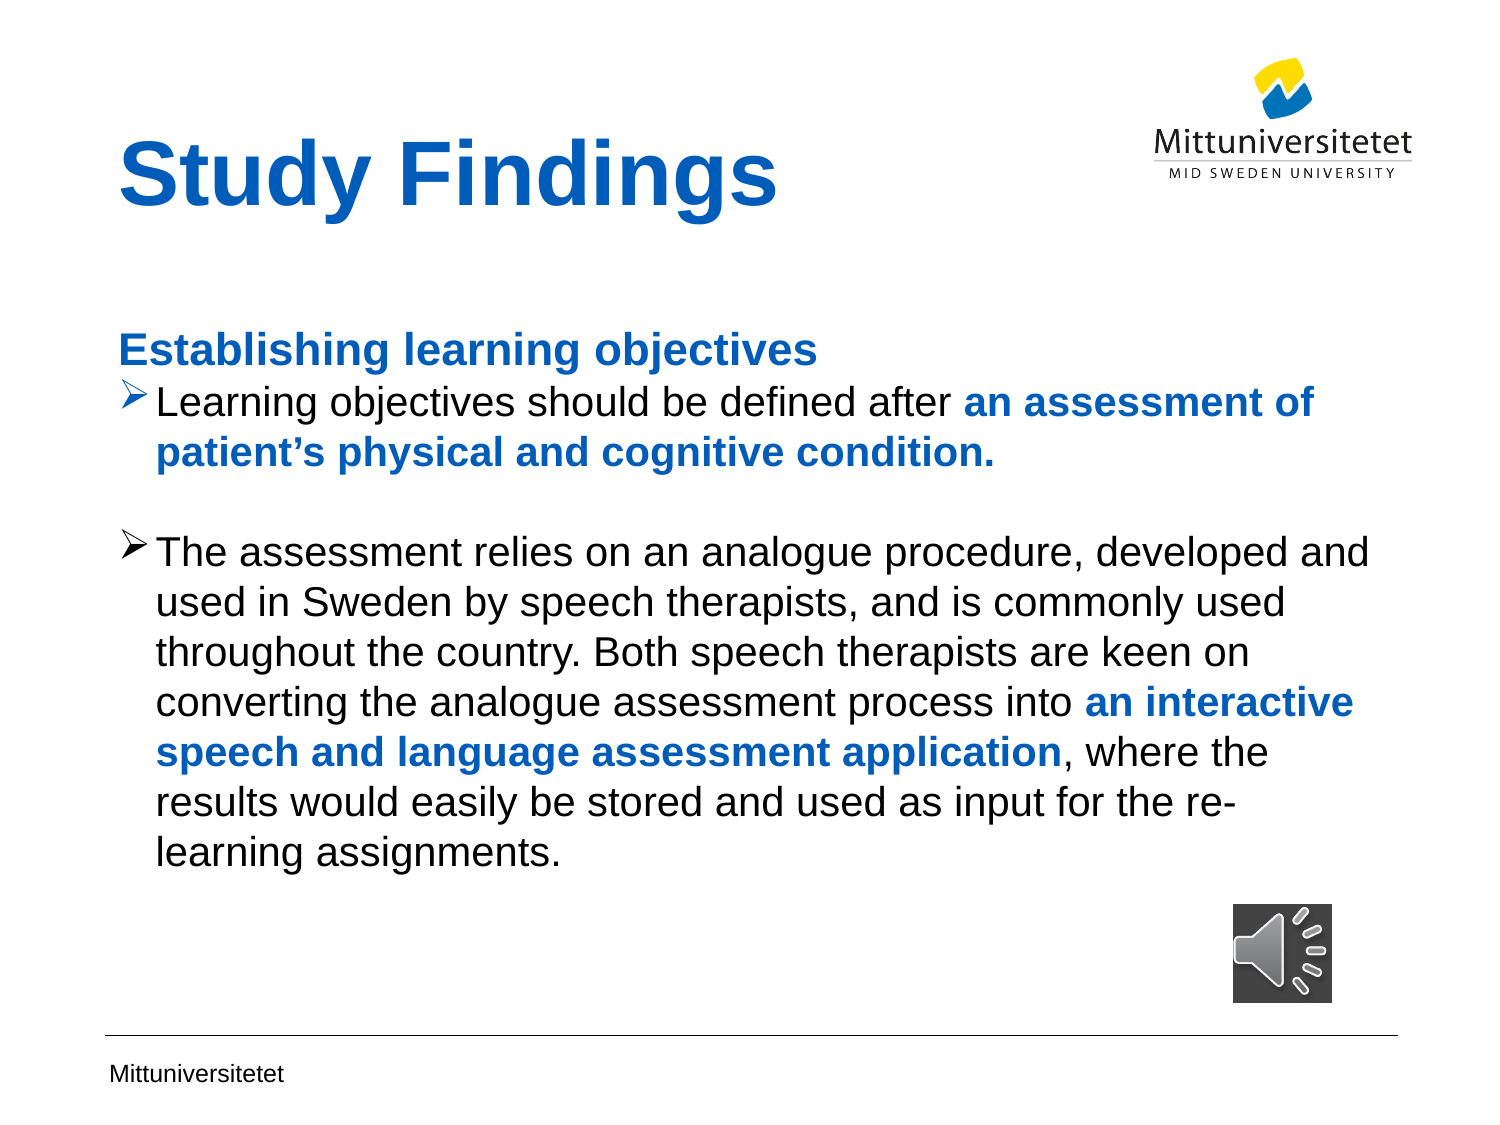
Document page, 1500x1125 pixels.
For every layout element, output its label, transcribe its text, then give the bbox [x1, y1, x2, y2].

picture [1232, 903, 1333, 1004]
list Learning objectives should be defined after an assessment of patient’s physical and cognitive condition. The assessment relies on an analogue procedure, developed and used in Sweden by speech therapists, and is commonly used throughout the country. Both speech therapists are keen on converting the analogue assessment process into an interactive speech and language assessment application, where the results would easily be stored and used as input for the re-learning assignments. [103, 366, 1402, 997]
picture [1154, 58, 1412, 178]
title Study Findings Establishing learning objectives [103, 141, 1402, 360]
